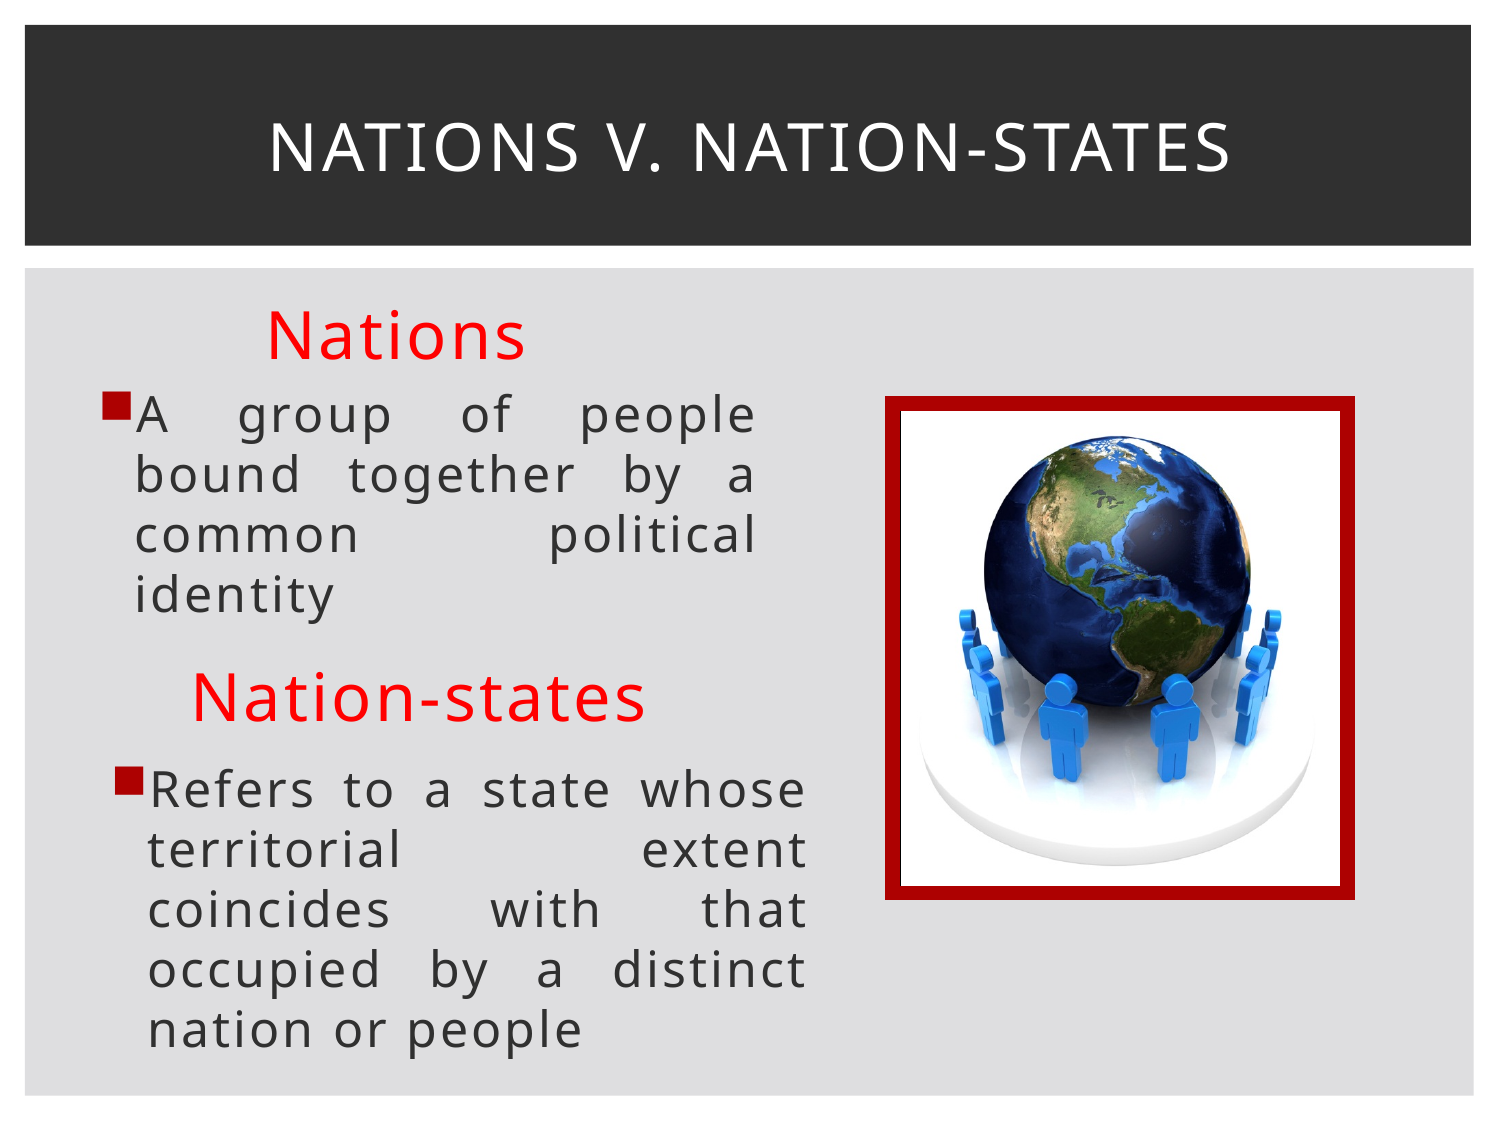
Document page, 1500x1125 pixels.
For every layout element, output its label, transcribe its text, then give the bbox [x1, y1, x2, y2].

list Nations [75, 275, 738, 375]
list Refers to a state whose territorial extent coincides with that occupied by a distinct nation or people [87, 750, 825, 1075]
list A group of people bound together by a common political identity [75, 375, 775, 663]
title Nations v. nation-states [62, 58, 1438, 232]
list Nation-states [87, 637, 751, 743]
picture [899, 410, 1341, 886]
